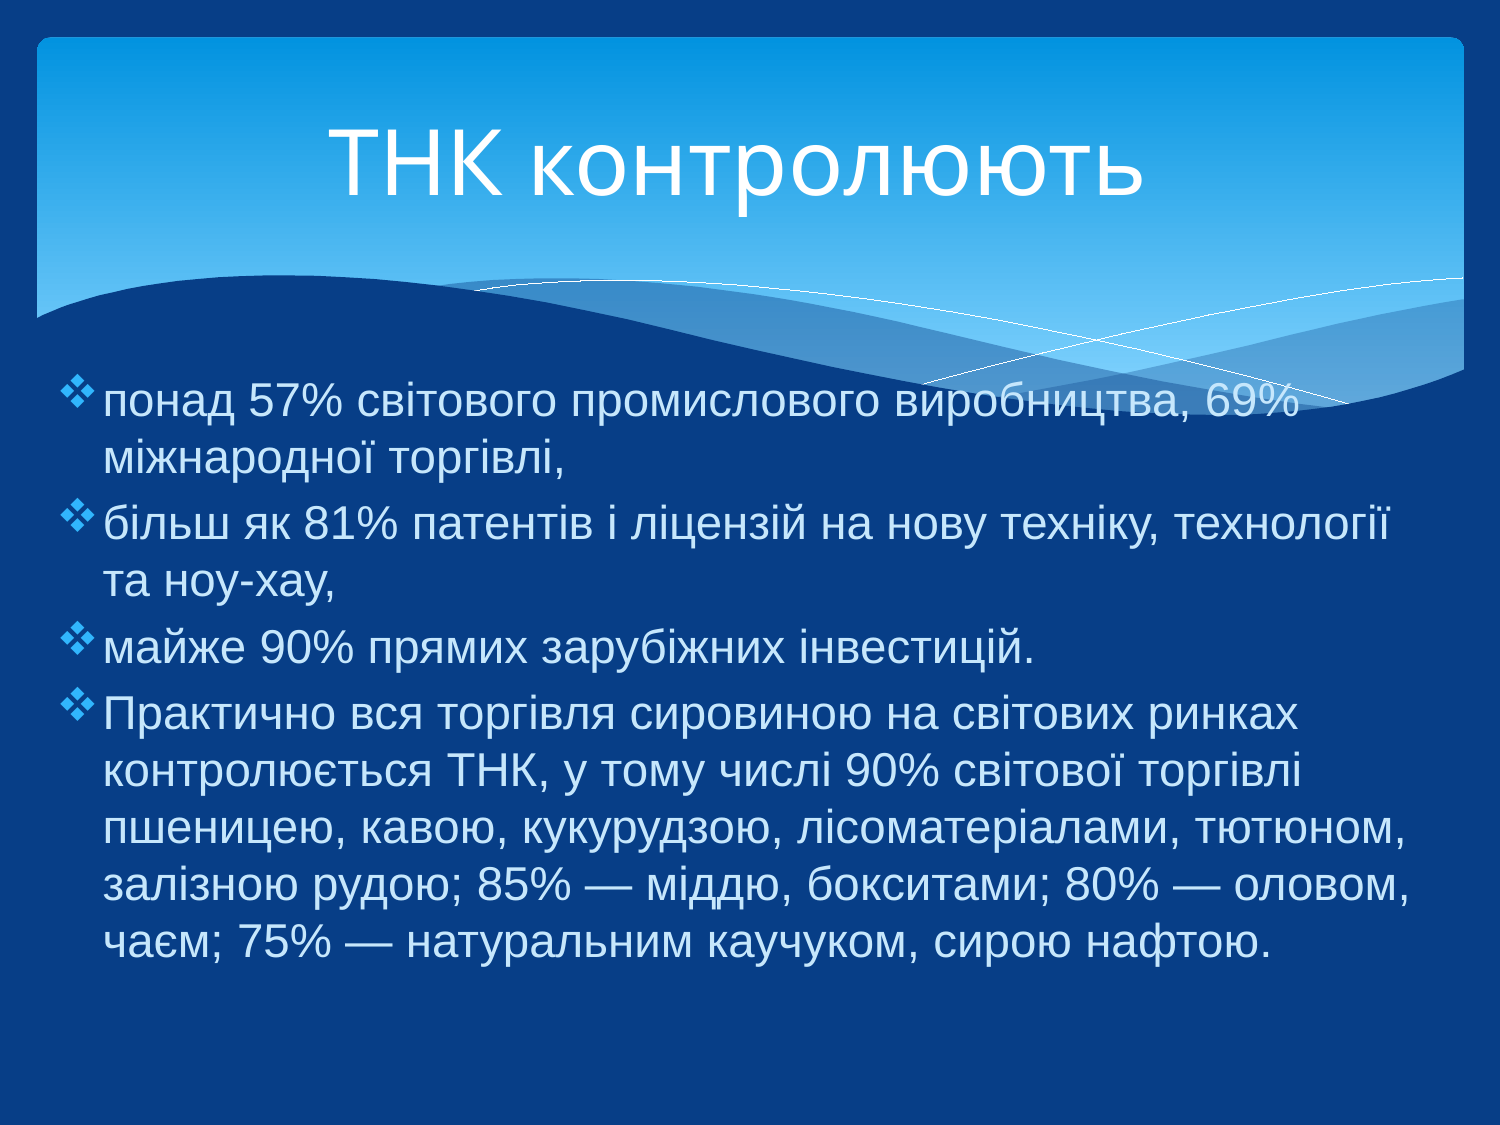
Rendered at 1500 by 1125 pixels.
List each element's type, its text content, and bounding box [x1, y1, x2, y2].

list понад 57% світового промислового виробництва, 69% міжнародної торгівлі, більш як 81% патентів і ліцензій на нову техніку, технології та ноу-хау, майже 90% прямих зарубіжних інвестицій. Практично вся торгівля сировиною на світових ринках контролюється ТНК, у тому числі 90% світової торгівлі пшеницею, кавою, кукурудзою, лісоматеріалами, тютюном, залізною рудою; 85% — міддю, бокситами; 80% — оловом, чаєм; 75% — натуральним каучуком, сирою нафтою. [41, 361, 1436, 1005]
title ТНК контролюють [75, 55, 1425, 261]
